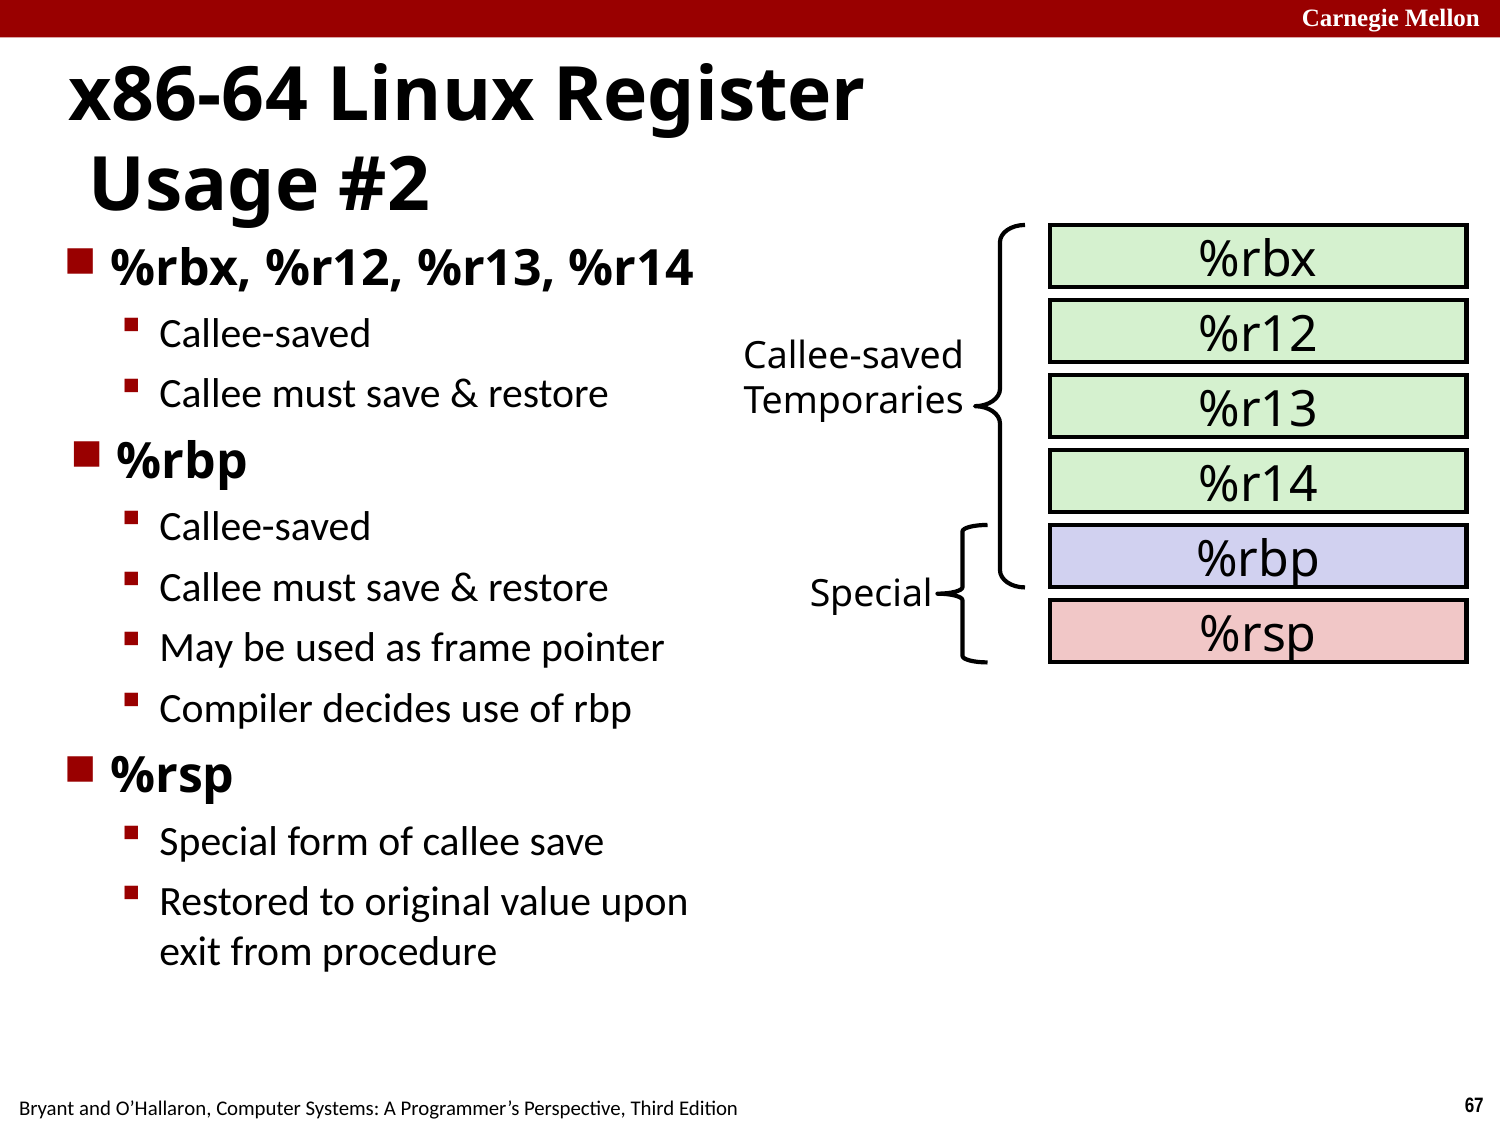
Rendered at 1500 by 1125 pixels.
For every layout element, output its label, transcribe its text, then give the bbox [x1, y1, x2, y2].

text_box Special [803, 562, 940, 620]
text_box [975, 224, 1026, 588]
text_box %r13 [1049, 374, 1467, 438]
text_box %rbp [1049, 524, 1467, 588]
text_box Callee-saved Temporaries [736, 324, 971, 428]
text_box %rbx [1049, 224, 1467, 288]
text_box %r14 [1049, 449, 1467, 513]
text_box [940, 524, 988, 663]
title x86-64 Linux Register Usage #2 [62, 41, 1051, 230]
text_box %rsp [1049, 599, 1467, 663]
text_box %r12 [1049, 299, 1467, 363]
list %rbx, %r12, %r13, %r14 Callee-saved Callee must save & restore %rbp Callee-saved Callee must save & restore May be used as frame pointer Compiler decides use of rbp %rsp Special form of callee save Restored to original value upon exit from procedure [62, 228, 730, 951]
